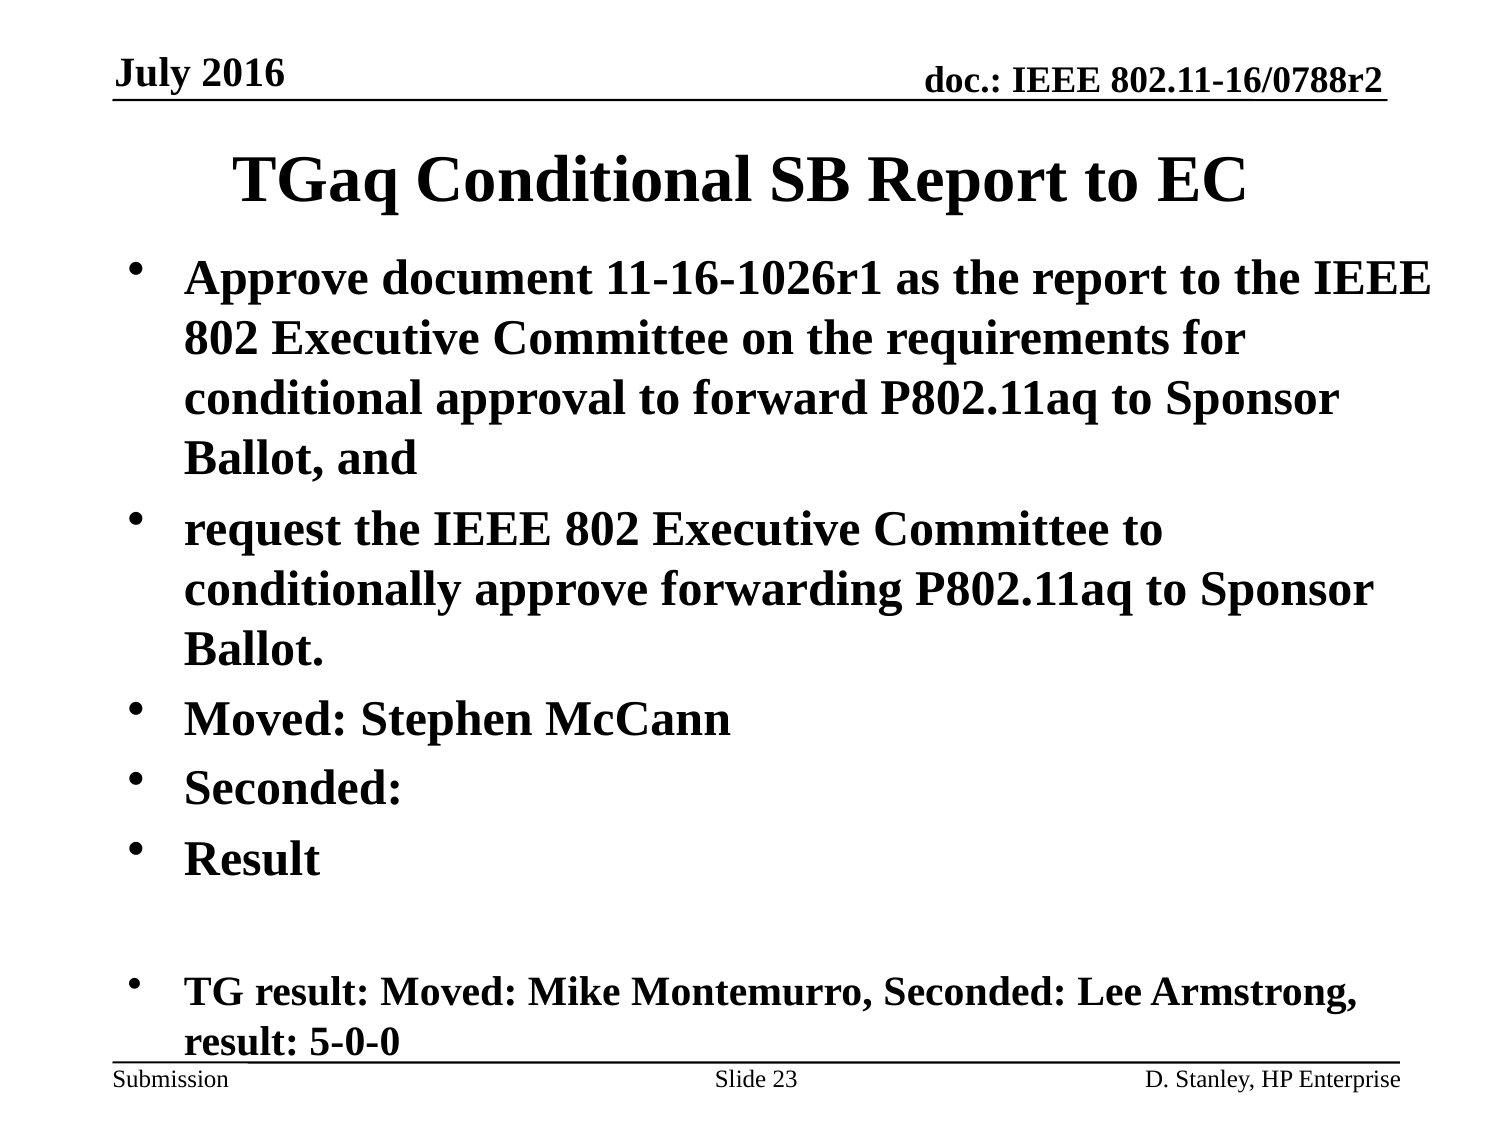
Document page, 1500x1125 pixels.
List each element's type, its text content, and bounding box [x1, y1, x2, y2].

title TGaq Conditional SB Report to EC [112, 87, 1388, 237]
footer D. Stanley, HP Enterprise [878, 1061, 1402, 1093]
list Approve document 11-16-1026r1 as the report to the IEEE 802 Executive Committee on the requirements for conditional approval to forward P802.11aq to Sponsor Ballot, and request the IEEE 802 Executive Committee to conditionally approve forwarding P802.11aq to Sponsor Ballot. Moved: Stephen McCann Seconded: Result TG result: Moved: Mike Montemurro, Seconded: Lee Armstrong, result: 5-0-0 [112, 237, 1463, 1000]
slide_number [114, 49, 423, 95]
slide_number Slide 23 [712, 1061, 800, 1093]
